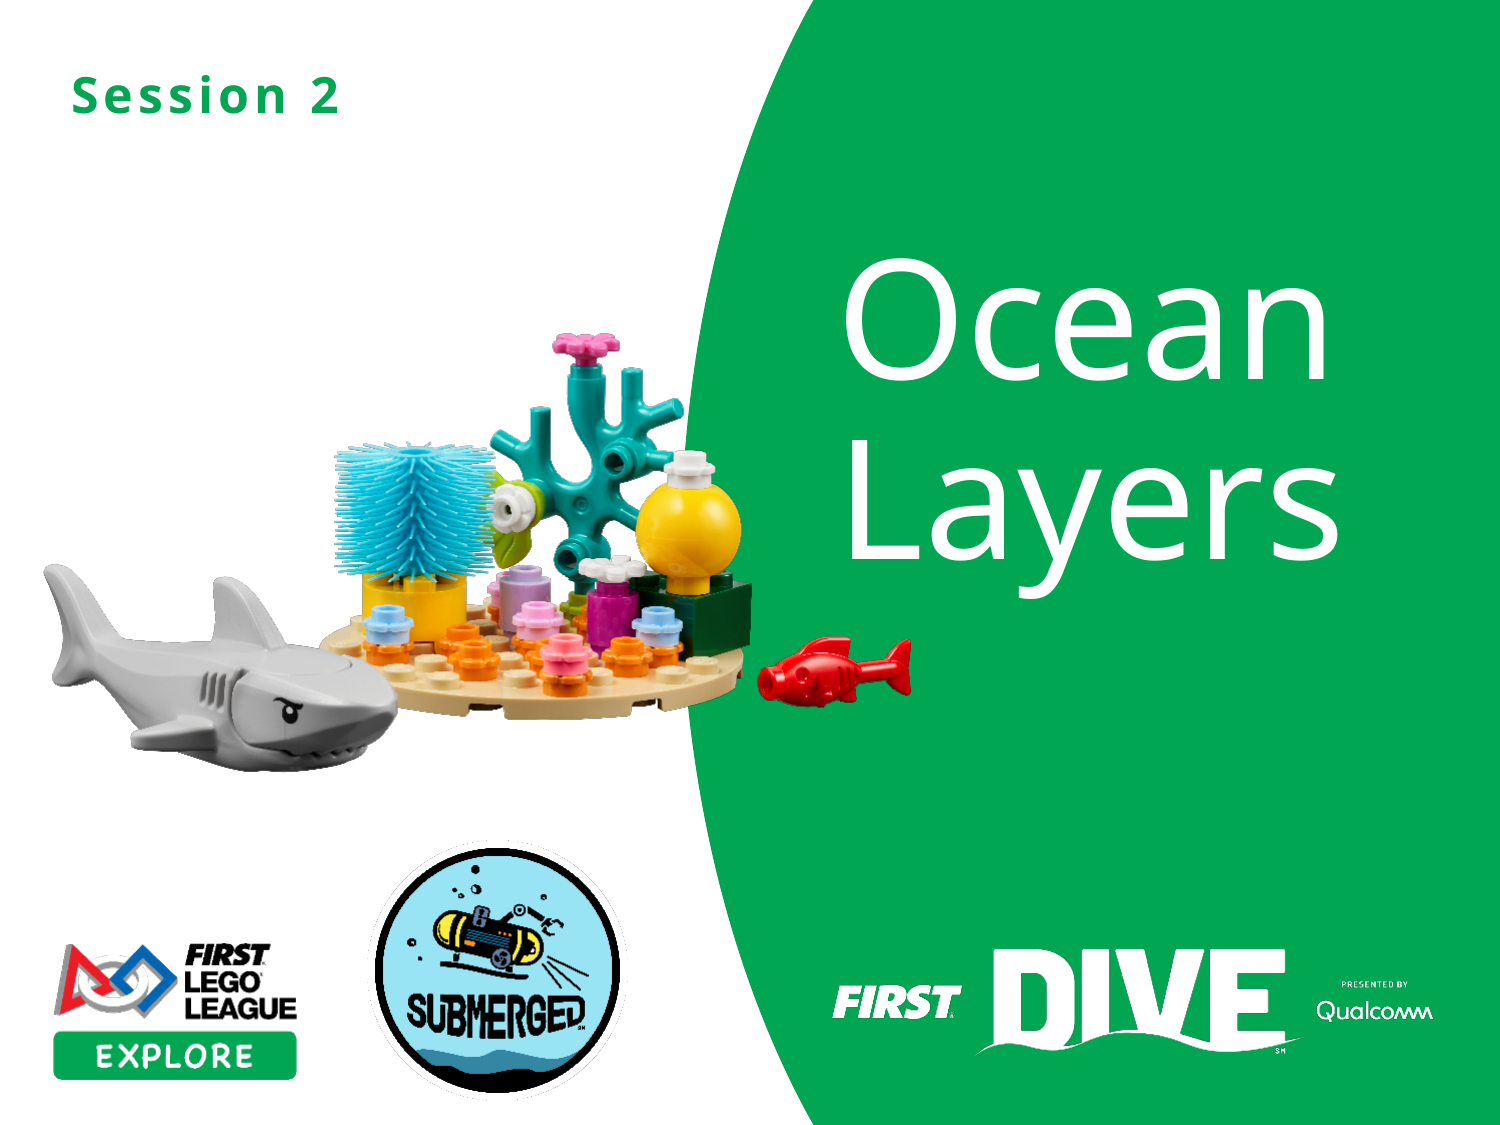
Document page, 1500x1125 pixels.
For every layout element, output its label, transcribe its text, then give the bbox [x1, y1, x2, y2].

picture [367, 840, 628, 1101]
list Ocean Layers [821, 227, 1433, 775]
picture [832, 949, 1433, 1056]
picture [0, 238, 1017, 837]
text_box Session 2 [56, 55, 525, 133]
text_box [707, 0, 1500, 1125]
picture [34, 922, 316, 1101]
